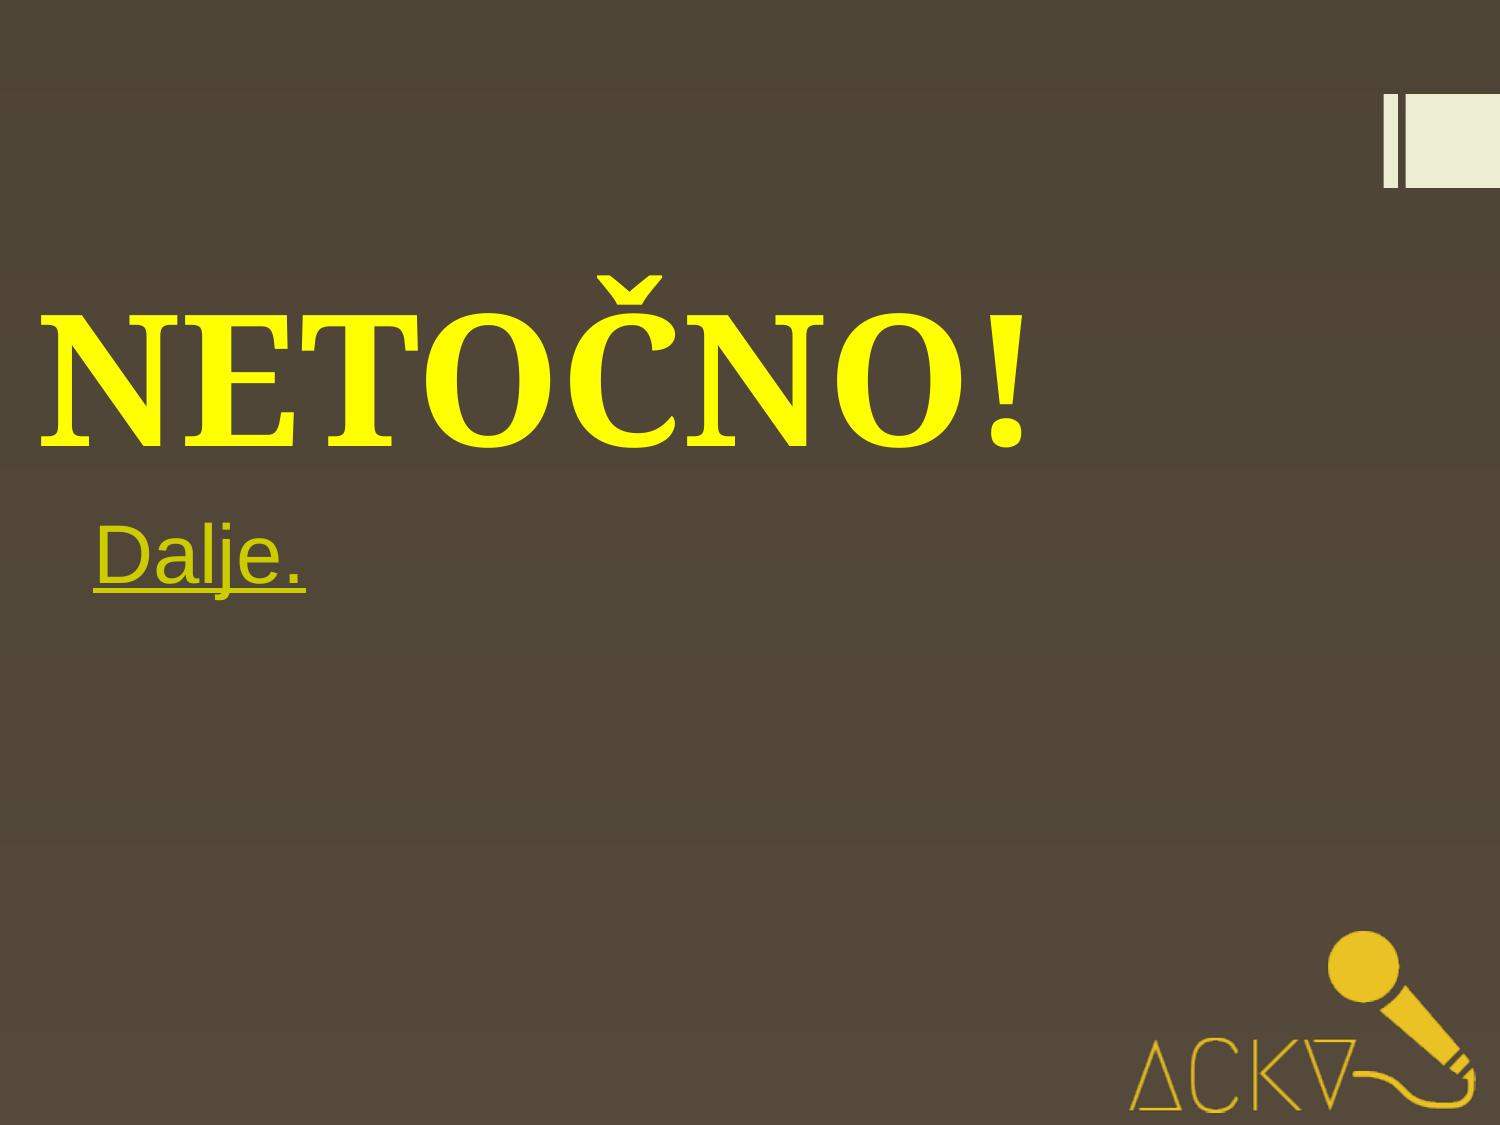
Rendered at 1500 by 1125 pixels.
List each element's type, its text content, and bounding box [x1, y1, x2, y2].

picture [1128, 931, 1476, 1113]
list Dalje. [70, 492, 1271, 1074]
text_box NETOČNO! [21, 255, 1057, 491]
